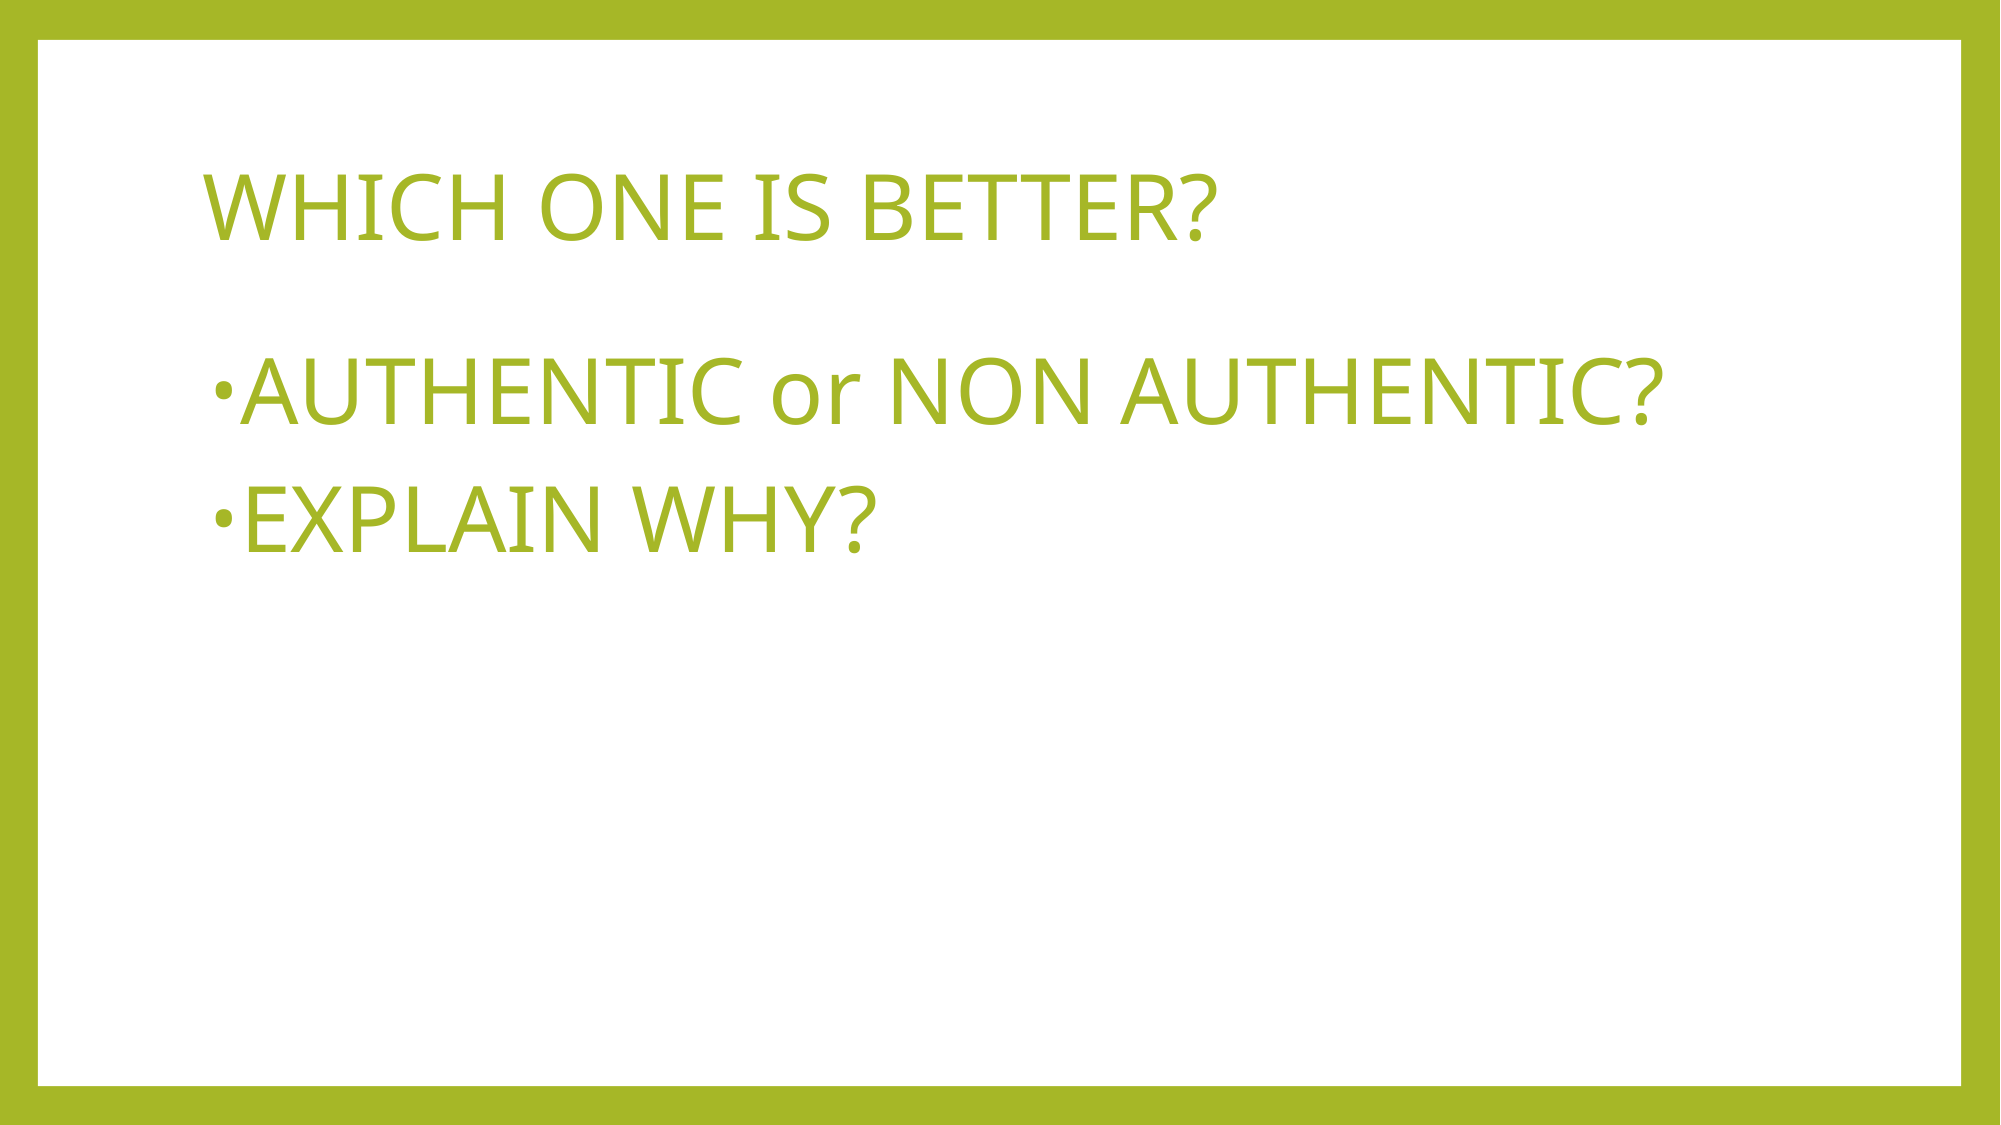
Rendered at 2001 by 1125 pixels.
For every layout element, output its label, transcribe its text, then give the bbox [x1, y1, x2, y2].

list AUTHENTIC or NON AUTHENTIC? EXPLAIN WHY? [187, 337, 1808, 1000]
title WHICH ONE IS BETTER? [187, 99, 1808, 323]
